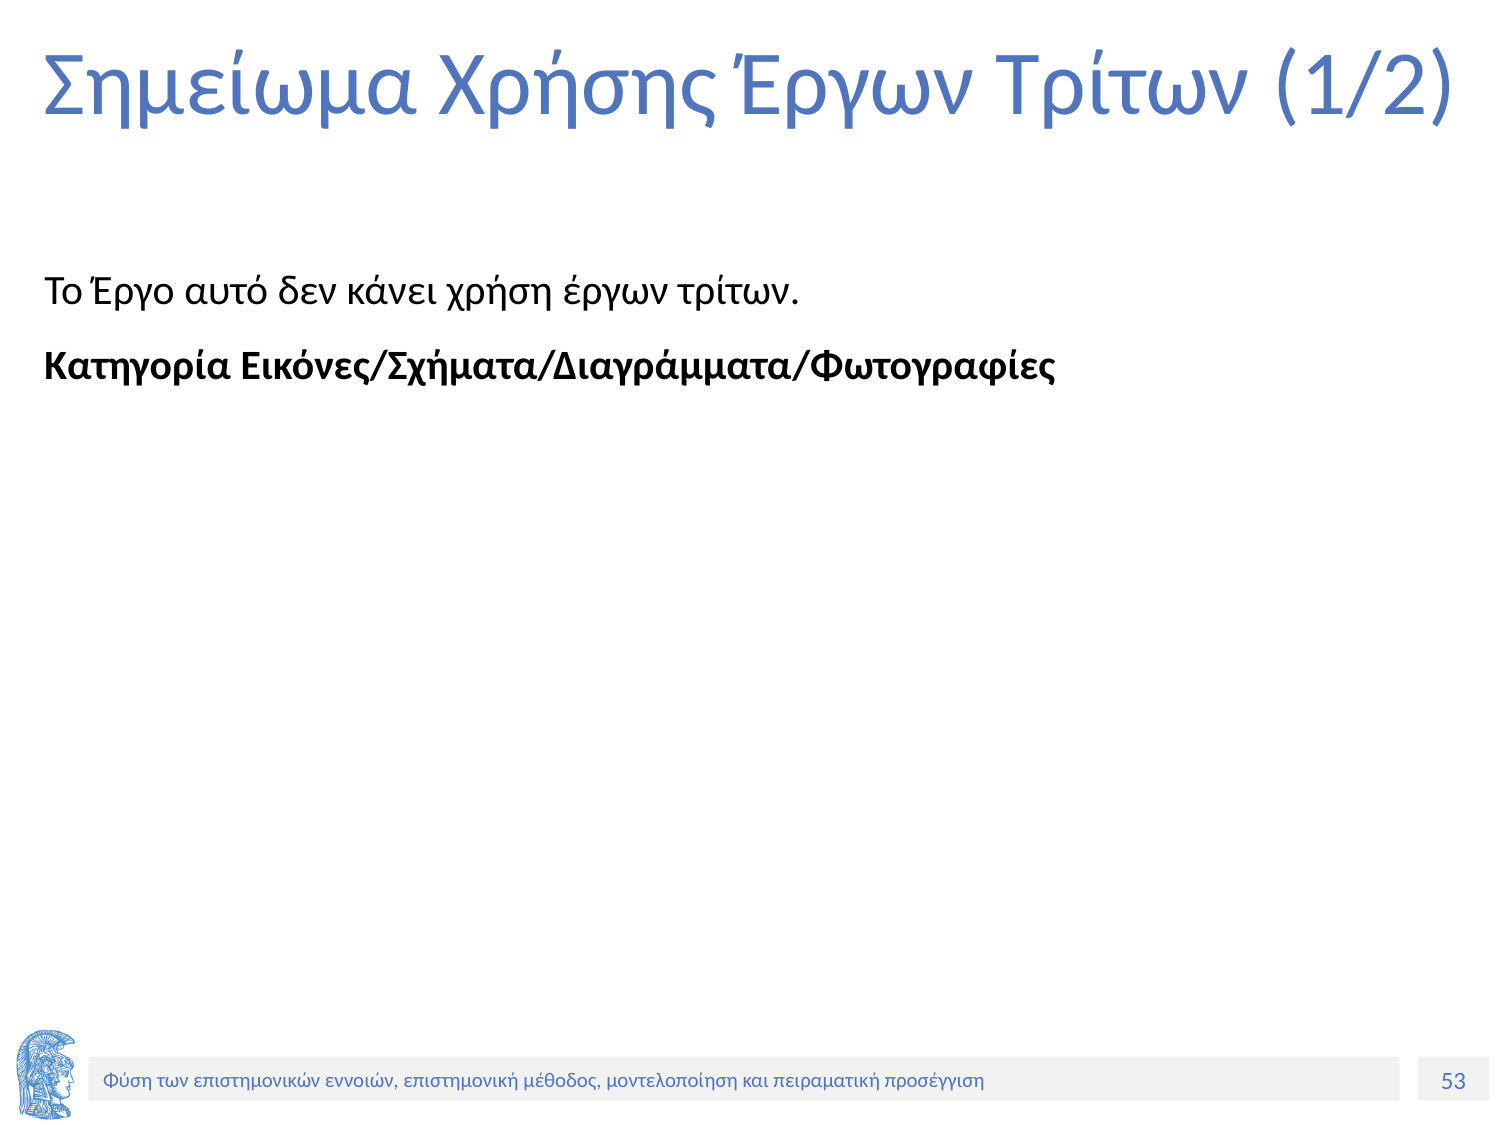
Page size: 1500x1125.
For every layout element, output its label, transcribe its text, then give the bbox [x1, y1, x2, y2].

title Σημείωμα Χρήσης Έργων Τρίτων (1/2) [0, 0, 1500, 172]
picture [9, 1026, 81, 1120]
list Το Έργο αυτό δεν κάνει χρήση έργων τρίτων. Κατηγορία Εικόνες/Σχήματα/Διαγράμματα/Φωτογραφίες [29, 255, 1483, 998]
